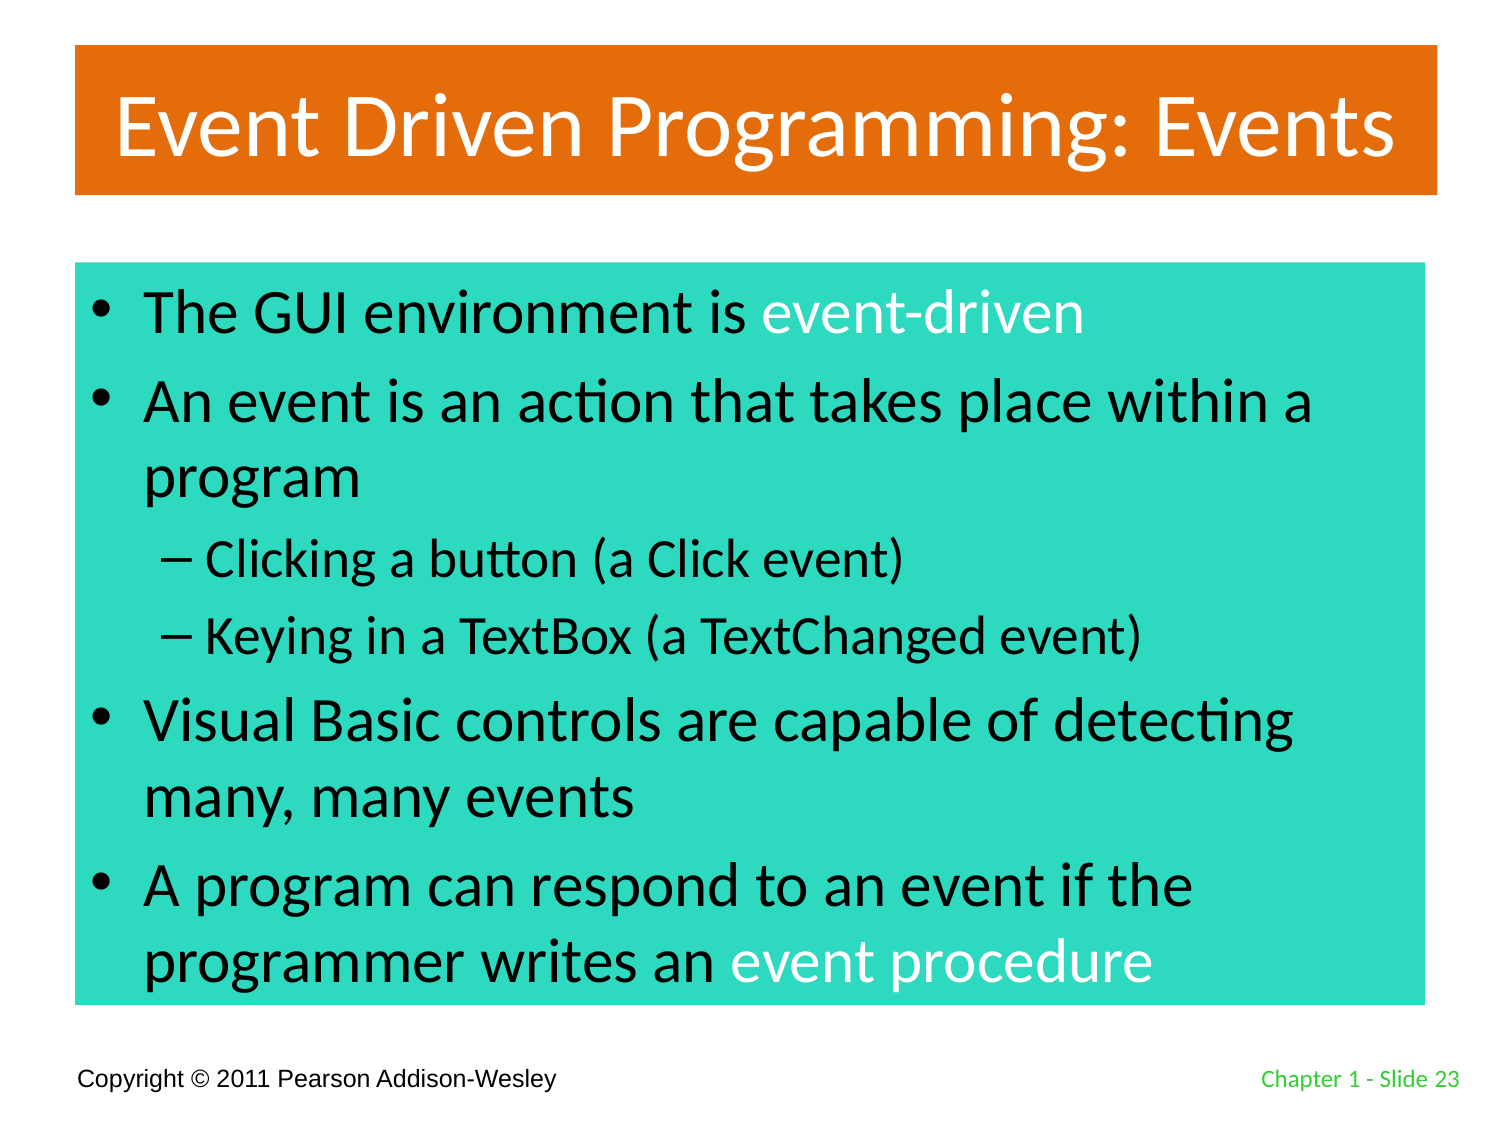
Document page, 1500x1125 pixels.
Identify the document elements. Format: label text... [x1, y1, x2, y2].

list The GUI environment is event-driven An event is an action that takes place within a program Clicking a button (a Click event) Keying in a TextBox (a TextChanged event) Visual Basic controls are capable of detecting many, many events A program can respond to an event if the programmer writes an event procedure [75, 262, 1425, 1005]
title Event Driven Programming: Events [75, 45, 1438, 196]
slide_number Chapter 1 - Slide 23 [1162, 1024, 1476, 1101]
